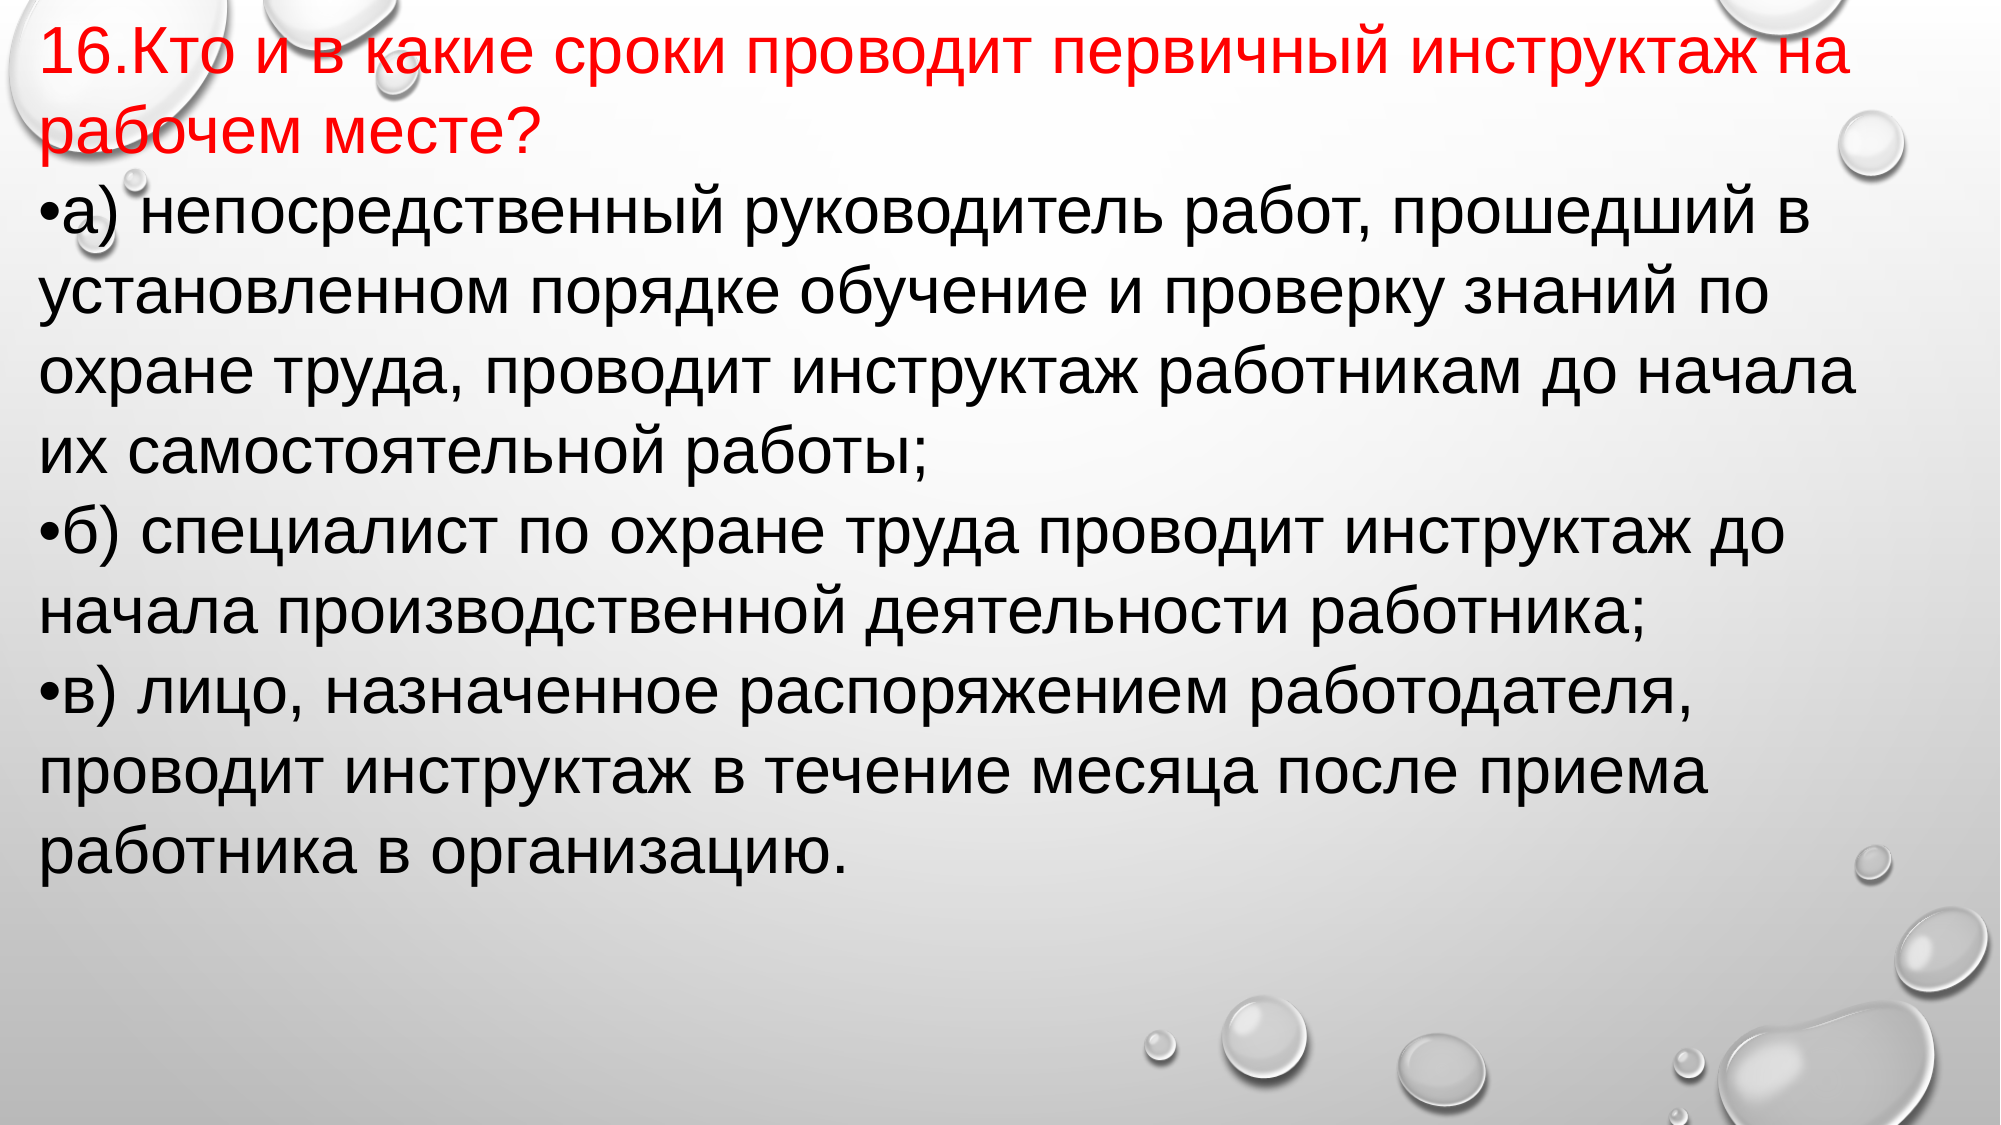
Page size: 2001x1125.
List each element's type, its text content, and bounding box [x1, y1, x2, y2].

text_box 16.Кто и в какие сроки проводит первичный инструктаж на рабочем месте? •а) непосредственный руководитель работ, прошедший в установленном порядке обучение и проверку знаний по охране труда, проводит инструктаж работникам до начала их самостоятельной работы; •б) специалист по охране труда проводит инструктаж до начала производственной деятельности работника; •в) лицо, назначенное распоряжением работодателя, проводит инструктаж в течение месяца после приема работника в организацию. [23, 0, 1914, 895]
picture [0, 0, 2000, 1125]
